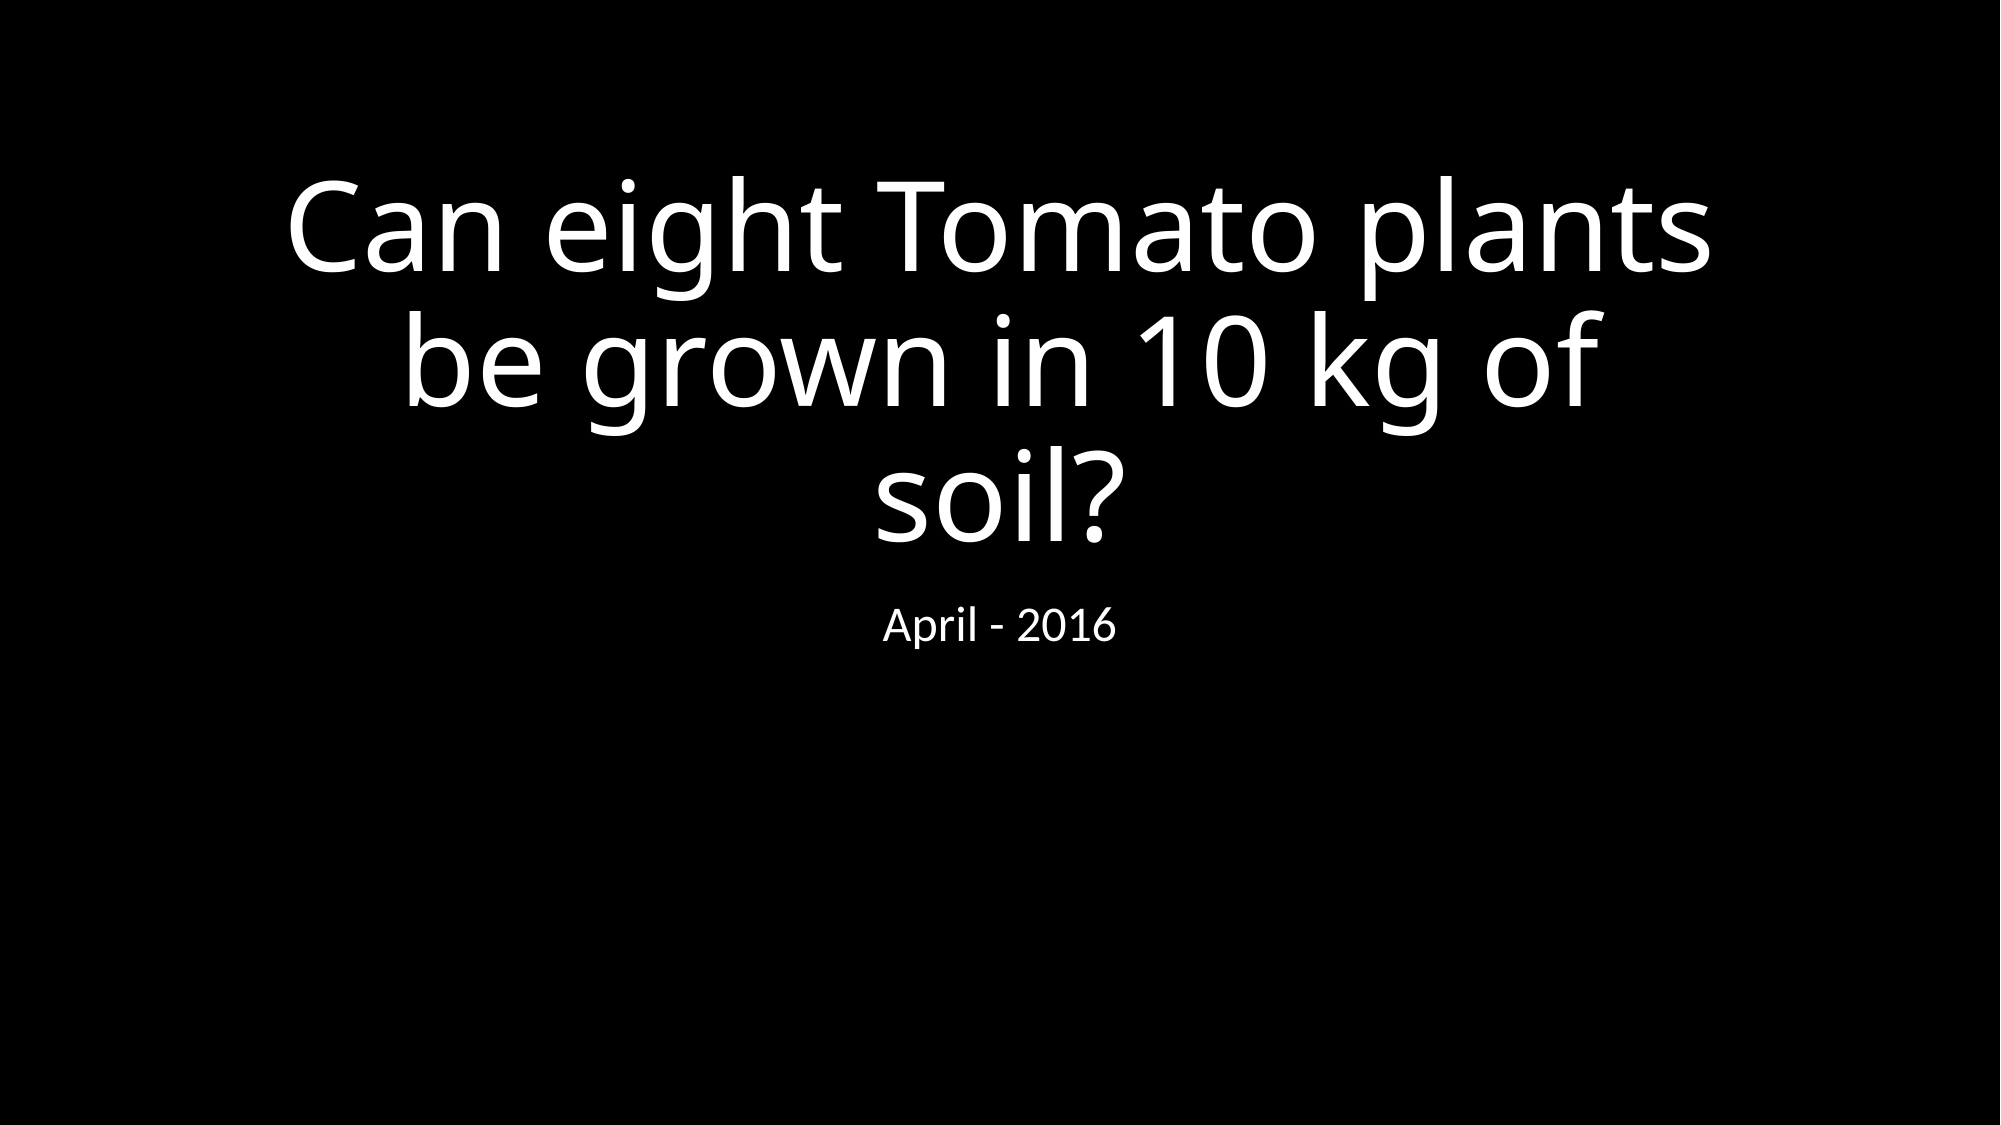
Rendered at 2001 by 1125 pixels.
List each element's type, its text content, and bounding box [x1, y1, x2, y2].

subtitle April - 2016 [249, 590, 1750, 863]
title Can eight Tomato plants be grown in 10 kg of soil? [249, 184, 1750, 576]
